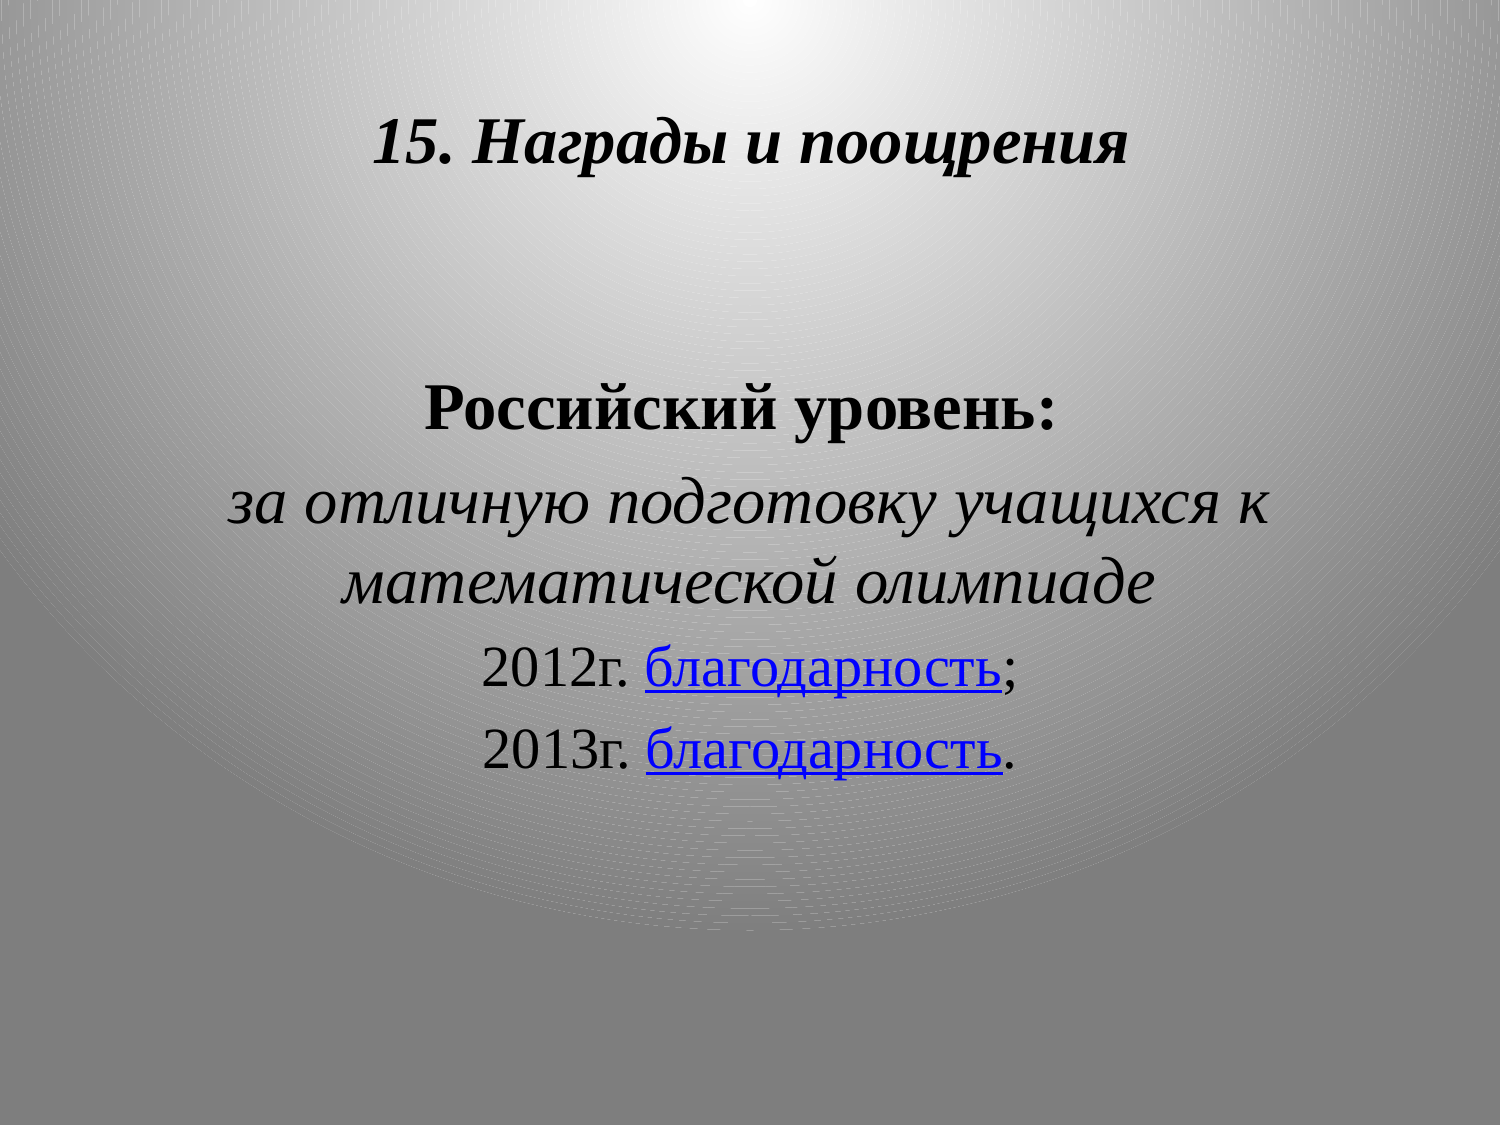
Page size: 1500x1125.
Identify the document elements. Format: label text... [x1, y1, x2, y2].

list Российский уровень: за отличную подготовку учащихся к математической олимпиаде 2012г. благодарность; 2013г. благодарность. [74, 262, 1426, 1006]
title 15. Награды и поощрения [76, 42, 1428, 231]
